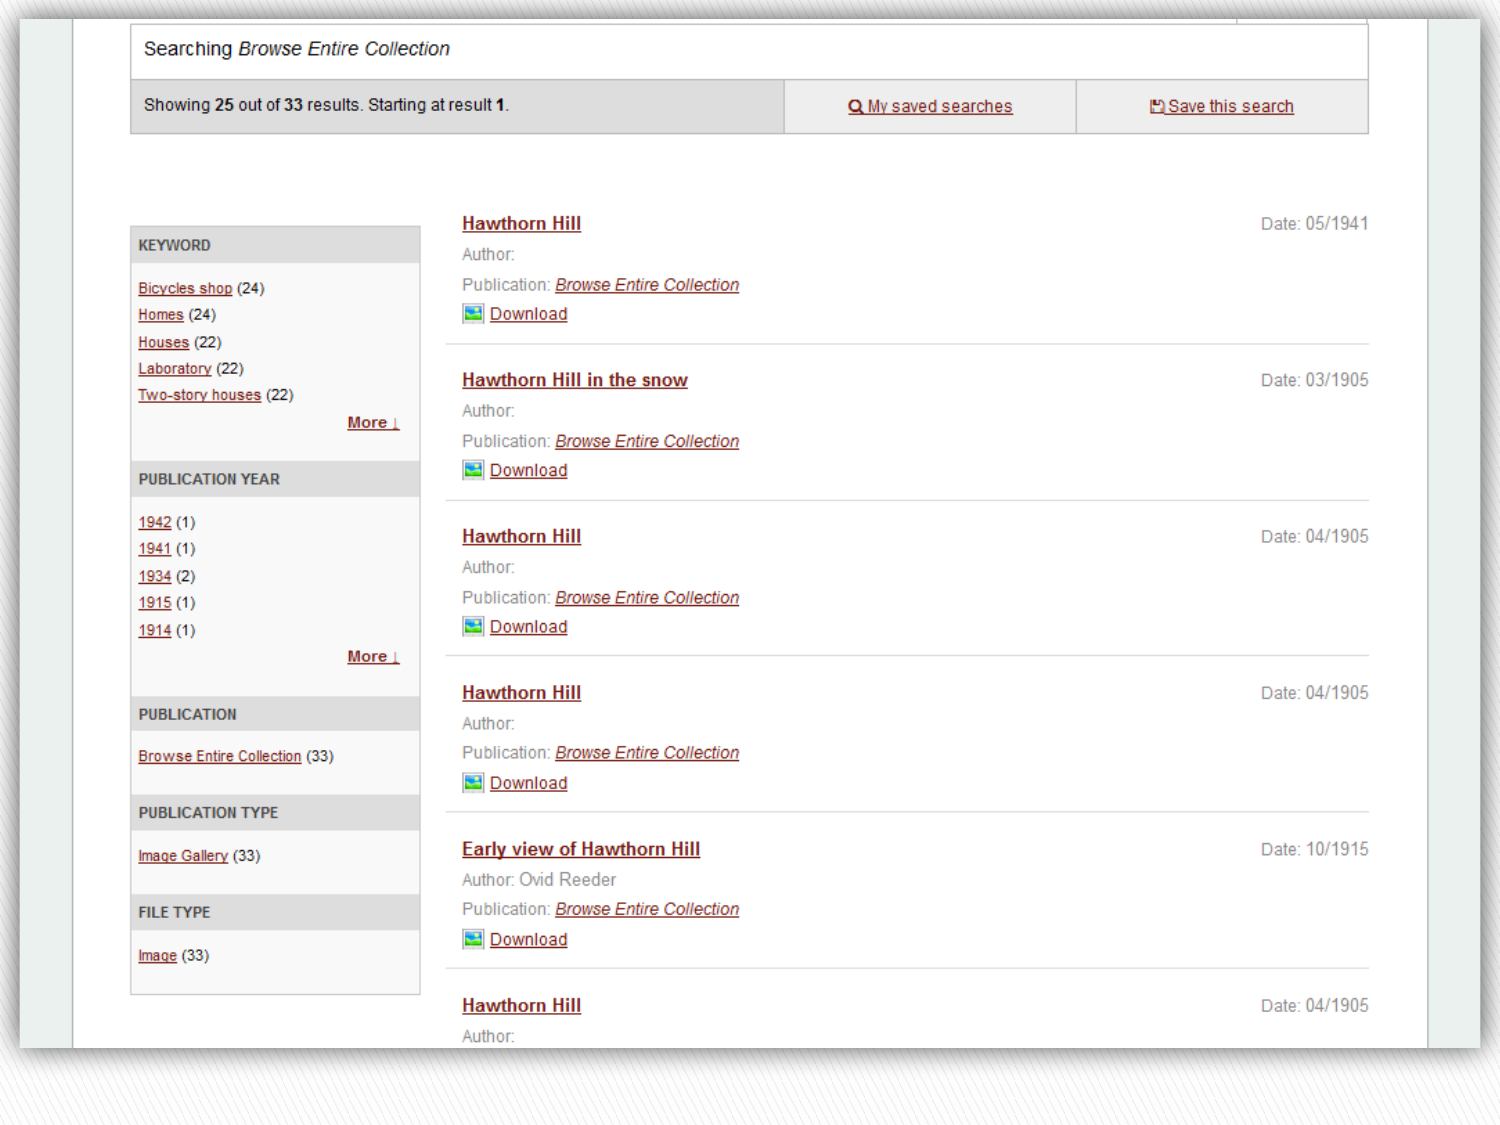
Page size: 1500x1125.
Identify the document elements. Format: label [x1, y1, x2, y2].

picture [19, 19, 1481, 1048]
